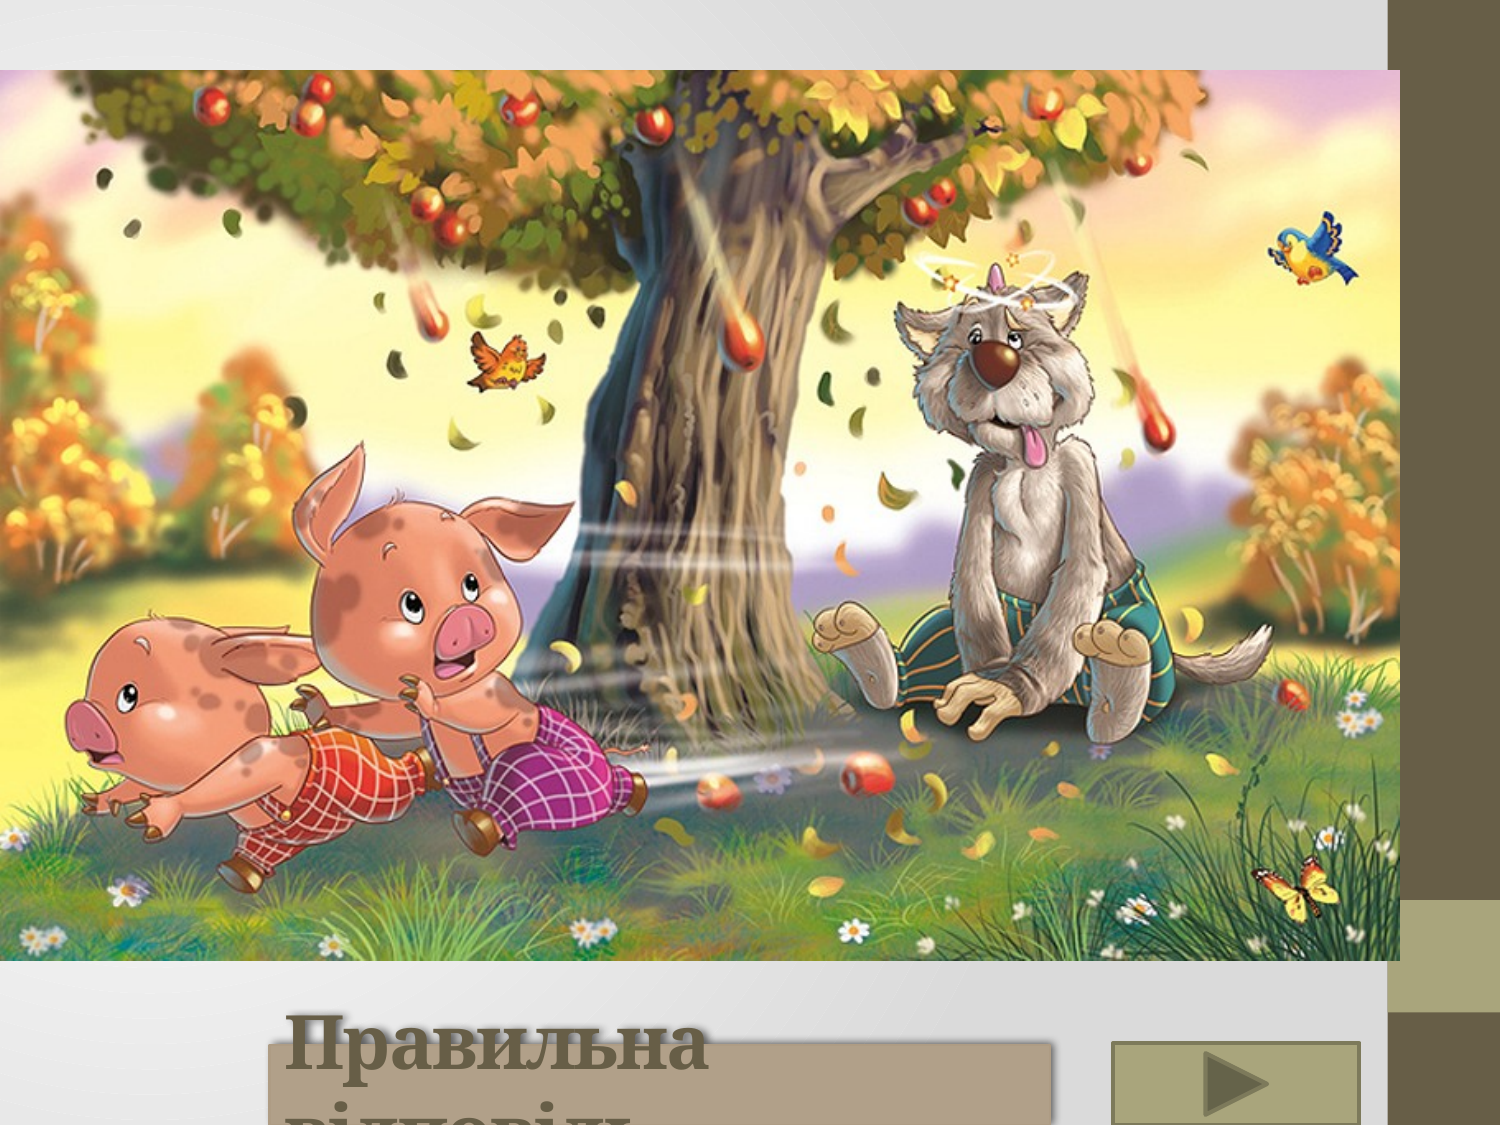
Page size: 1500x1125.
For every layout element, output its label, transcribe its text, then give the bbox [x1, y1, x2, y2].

text_box [1111, 1041, 1361, 1125]
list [0, 69, 1400, 962]
text_box Правильна відповідь [268, 1044, 1051, 1125]
